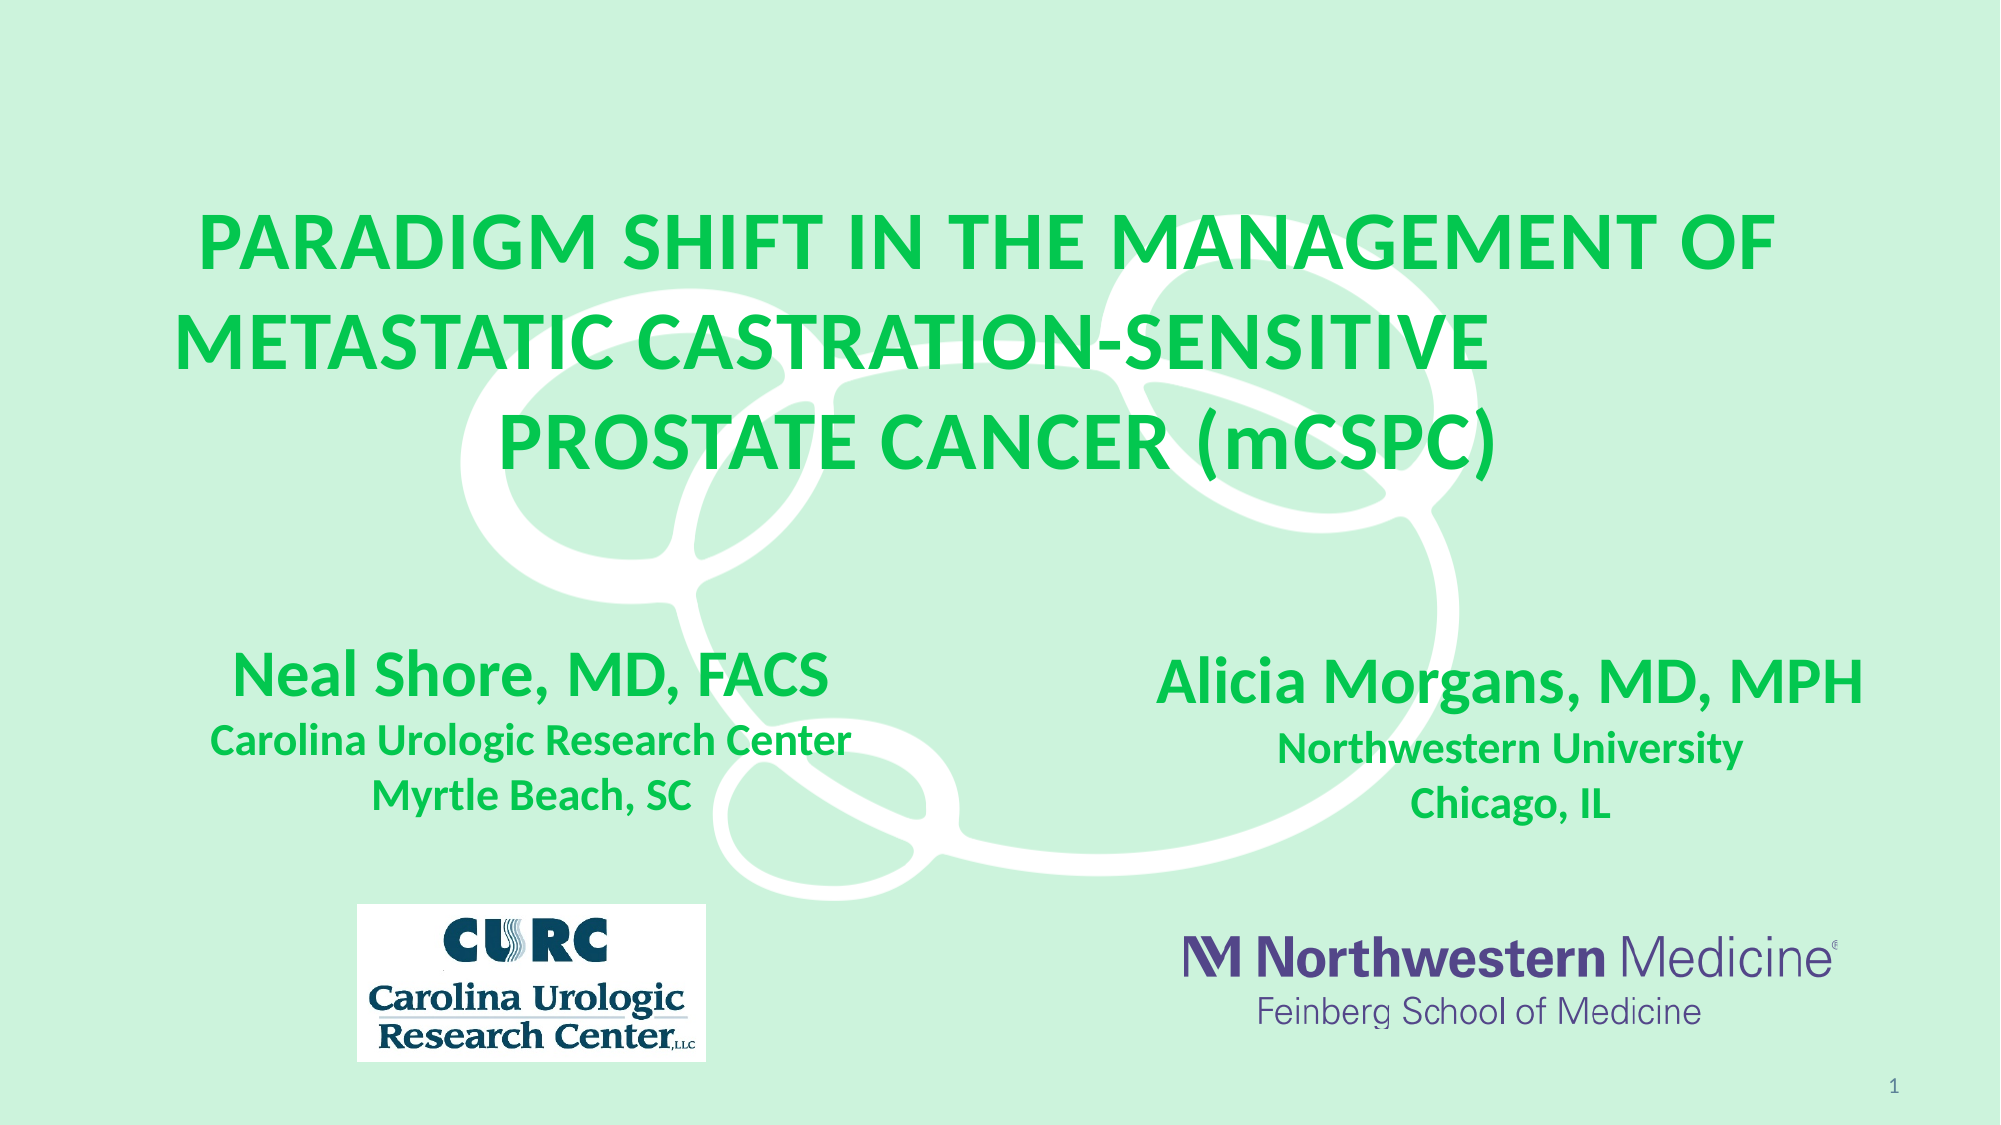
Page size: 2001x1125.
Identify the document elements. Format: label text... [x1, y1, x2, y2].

slide_number 1 [1771, 1054, 1900, 1115]
title Paradigm Shift in the Management of Metastatic Castration-Sensitive Prostate Cancer (mCSPC) [99, 45, 1900, 728]
picture [1183, 936, 1838, 1030]
subtitle Neal Shore, MD, FACS Carolina Urologic Research Center Myrtle Beach, SC [69, 629, 995, 902]
text_box Alicia Morgans, MD, MPH Northwestern University Chicago, IL [1048, 629, 1974, 902]
picture [357, 904, 706, 1062]
